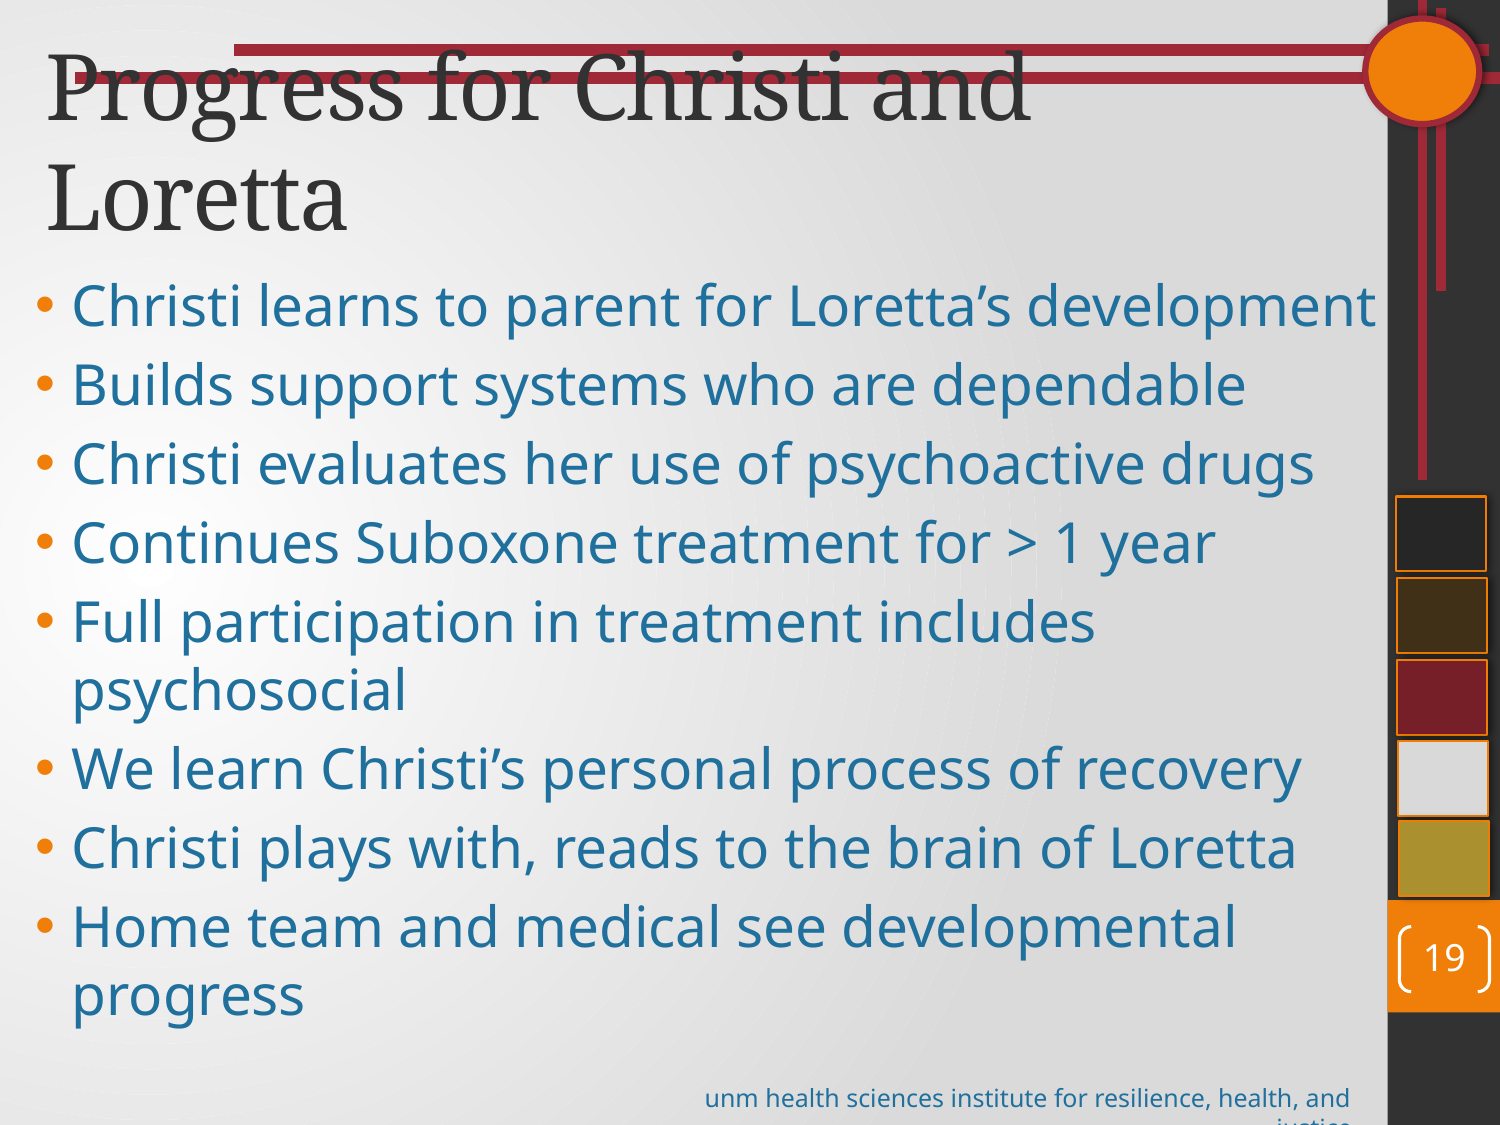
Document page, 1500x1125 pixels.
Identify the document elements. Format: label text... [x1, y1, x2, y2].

slide_number 19 [1397, 925, 1492, 994]
list Christi learns to parent for Loretta’s development Builds support systems who are dependable Christi evaluates her use of psychoactive drugs Continues Suboxone treatment for > 1 year Full participation in treatment includes psychosocial We learn Christi’s personal process of recovery Christi plays with, reads to the brain of Loretta Home team and medical see developmental progress [2, 262, 1402, 1050]
title Progress for Christi and Loretta [30, 45, 1356, 233]
